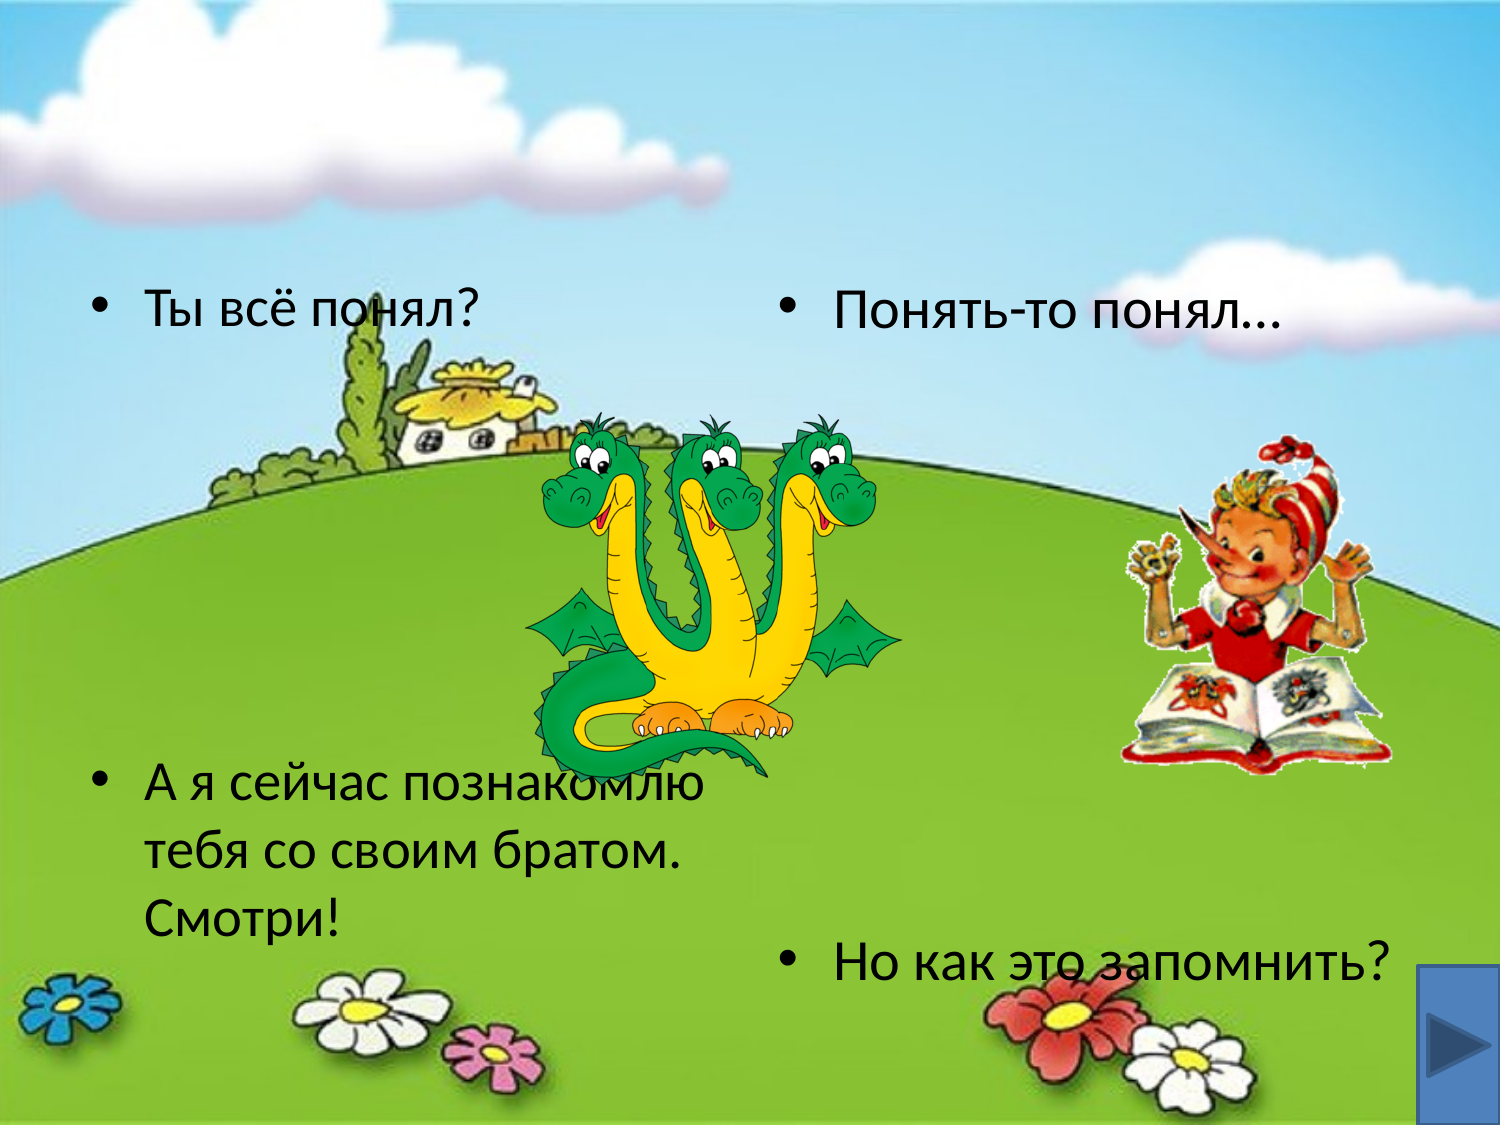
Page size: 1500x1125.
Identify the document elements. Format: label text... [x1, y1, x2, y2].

picture [1096, 407, 1416, 792]
list Понять-то понял… Но как это запомнить? [762, 262, 1425, 1005]
picture [0, 0, 1500, 1125]
list Ты всё понял? А я сейчас познакомлю тебя со своим братом. Смотри! [75, 262, 738, 1005]
text_box [1416, 964, 1500, 1125]
